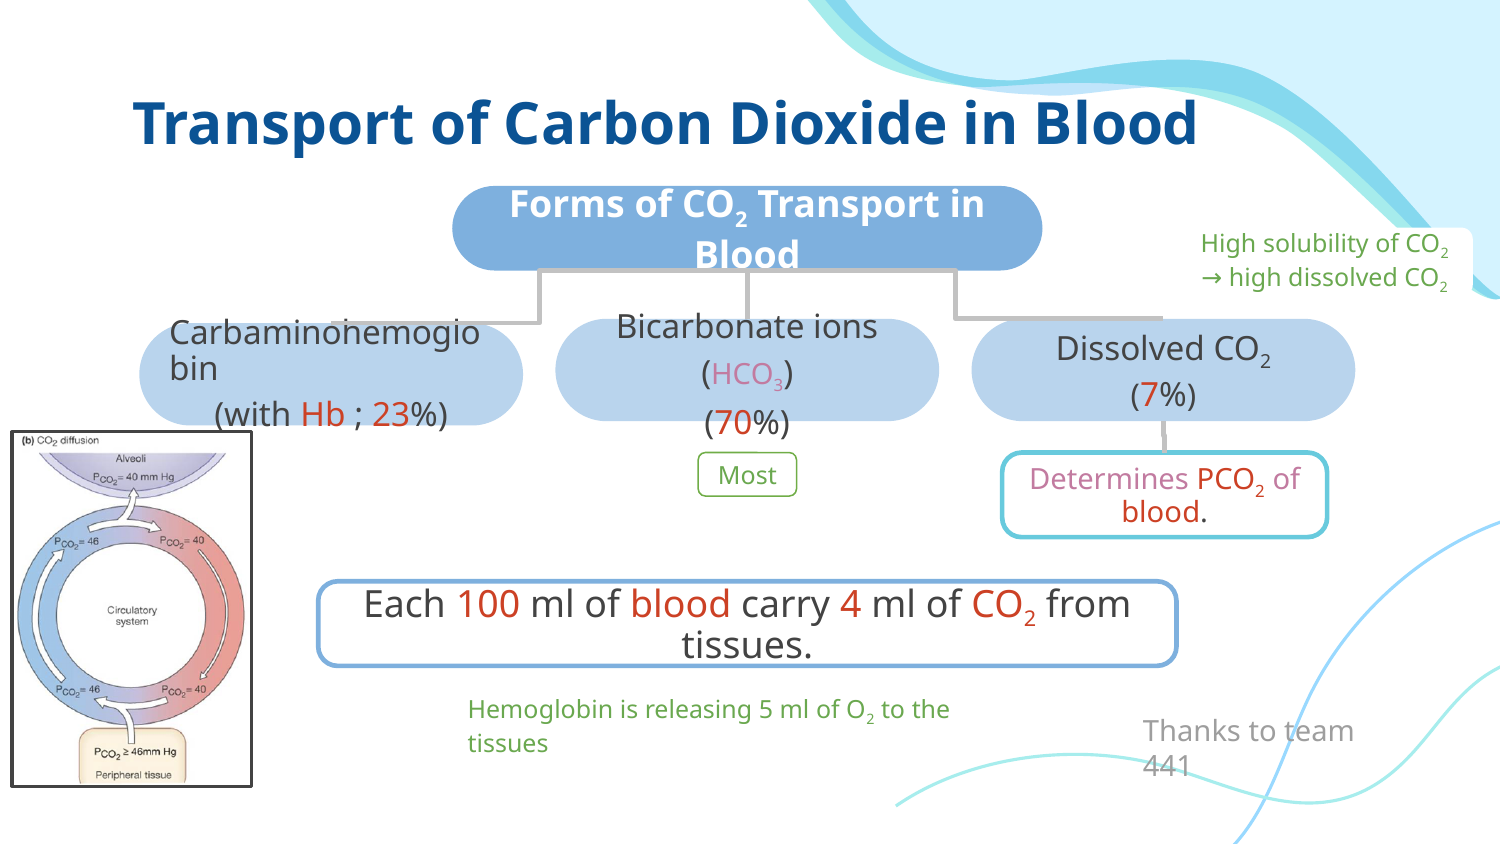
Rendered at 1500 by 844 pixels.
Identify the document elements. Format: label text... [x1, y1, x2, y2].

text_box Each 100 ml of blood carry 4 ml of CO2 from tissues. [318, 581, 1177, 666]
text_box Determines PCO2 of blood. [1002, 452, 1328, 538]
picture [13, 433, 251, 785]
text_box Most [698, 452, 797, 497]
text_box Thanks to team 441 [1127, 697, 1398, 797]
title Transport of Carbon Dioxide in Blood [117, 71, 1383, 149]
text_box Hemoglobin is releasing 5 ml of O2 to the tissues [449, 691, 1046, 760]
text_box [139, 185, 1356, 426]
text_box High solubility of CO2 → high dissolved CO2 [1360, 227, 1473, 297]
